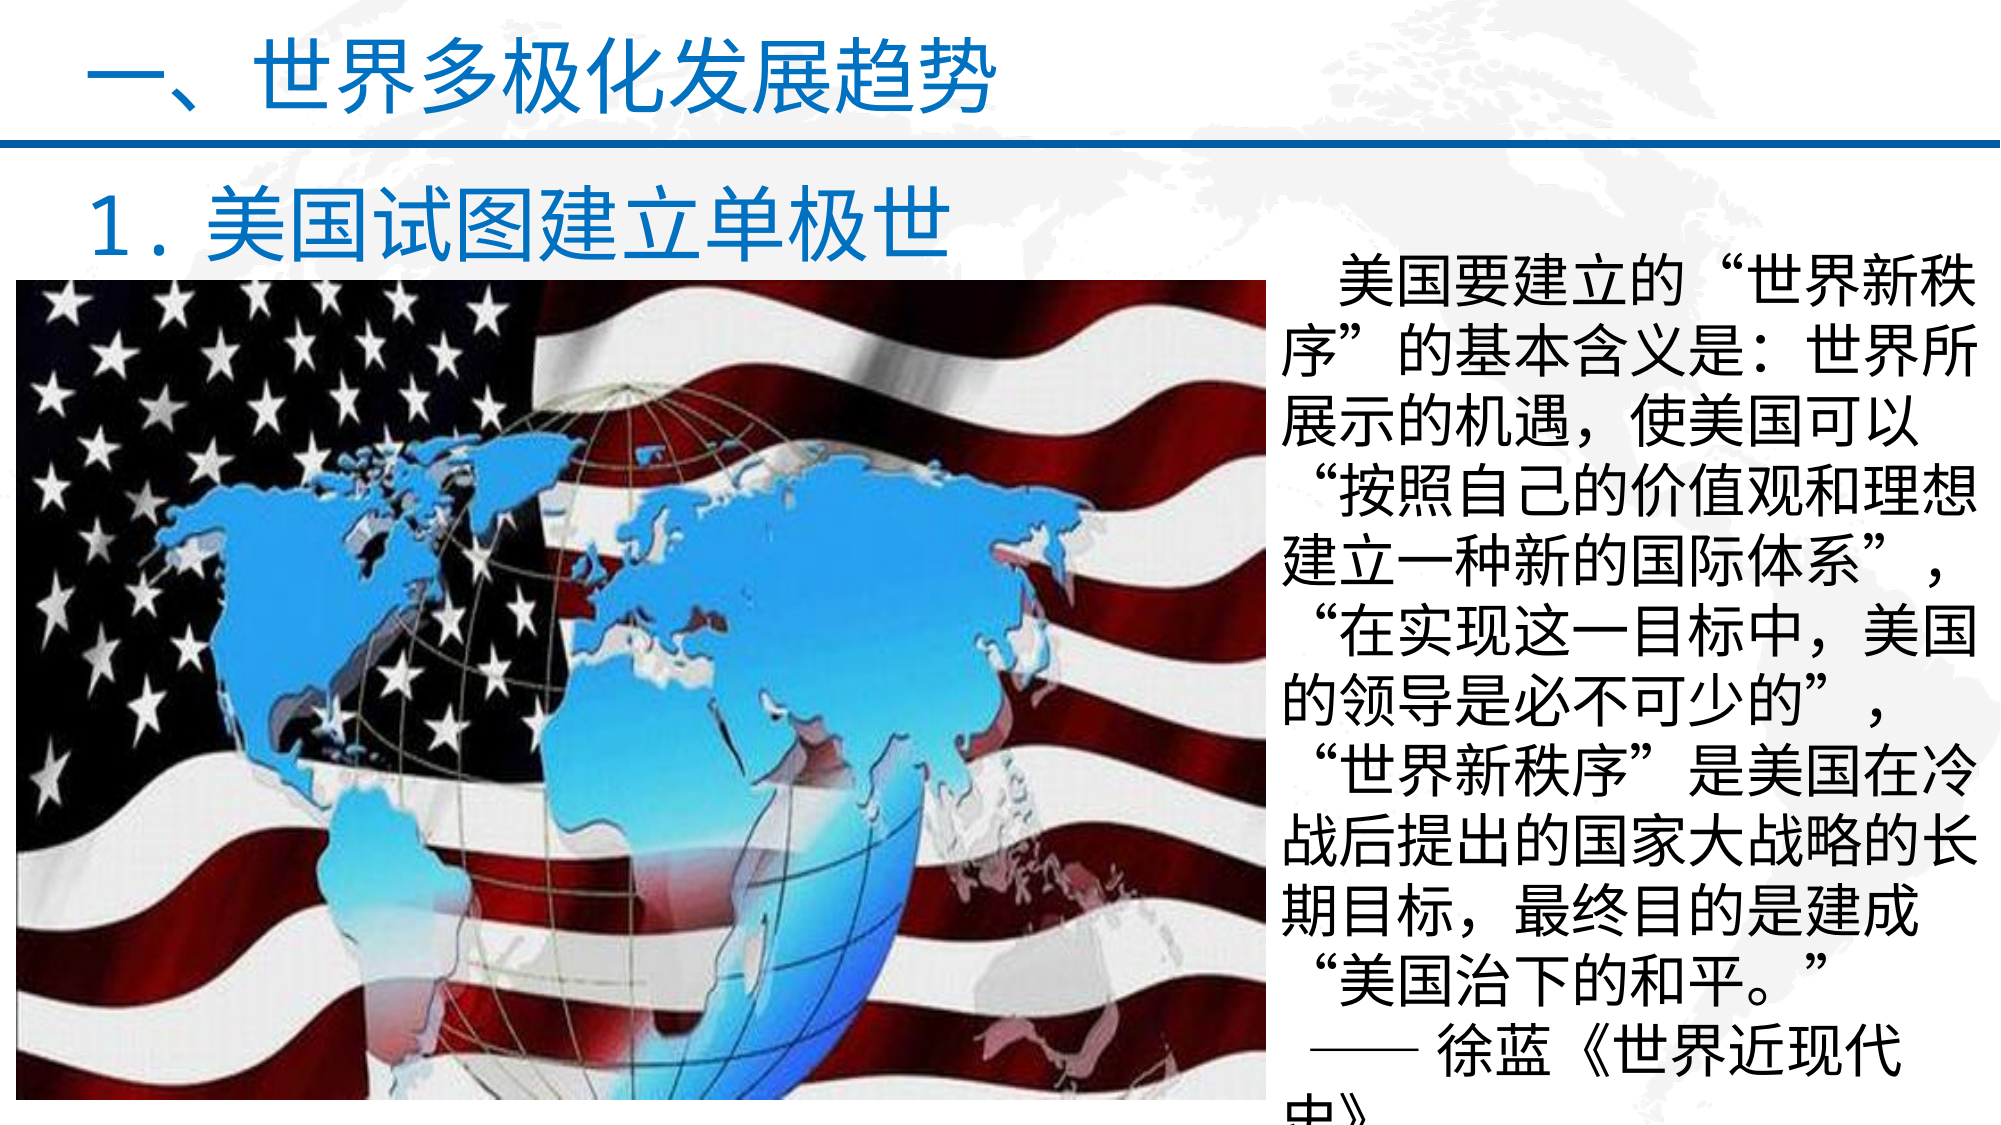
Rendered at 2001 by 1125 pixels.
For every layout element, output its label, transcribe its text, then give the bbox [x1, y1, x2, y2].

text_box 一、世界多极化发展趋势 [69, 16, 1016, 132]
picture [0, 0, 2001, 1125]
text_box 1.美国试图建立单极世界 [69, 164, 1034, 280]
text_box 美国要建立的“世界新秩序”的基本含义是：世界所展示的机遇，使美国可以“按照自己的价值观和理想建立一种新的国际体系”，“在实现这一目标中，美国的领导是必不可少的”，“世界新秩序”是美国在冷战后提出的国家大战略的长期目标，最终目的是建成“美国治下的和平。” ——徐蓝《世界近现代史》 [1265, 236, 2000, 1125]
